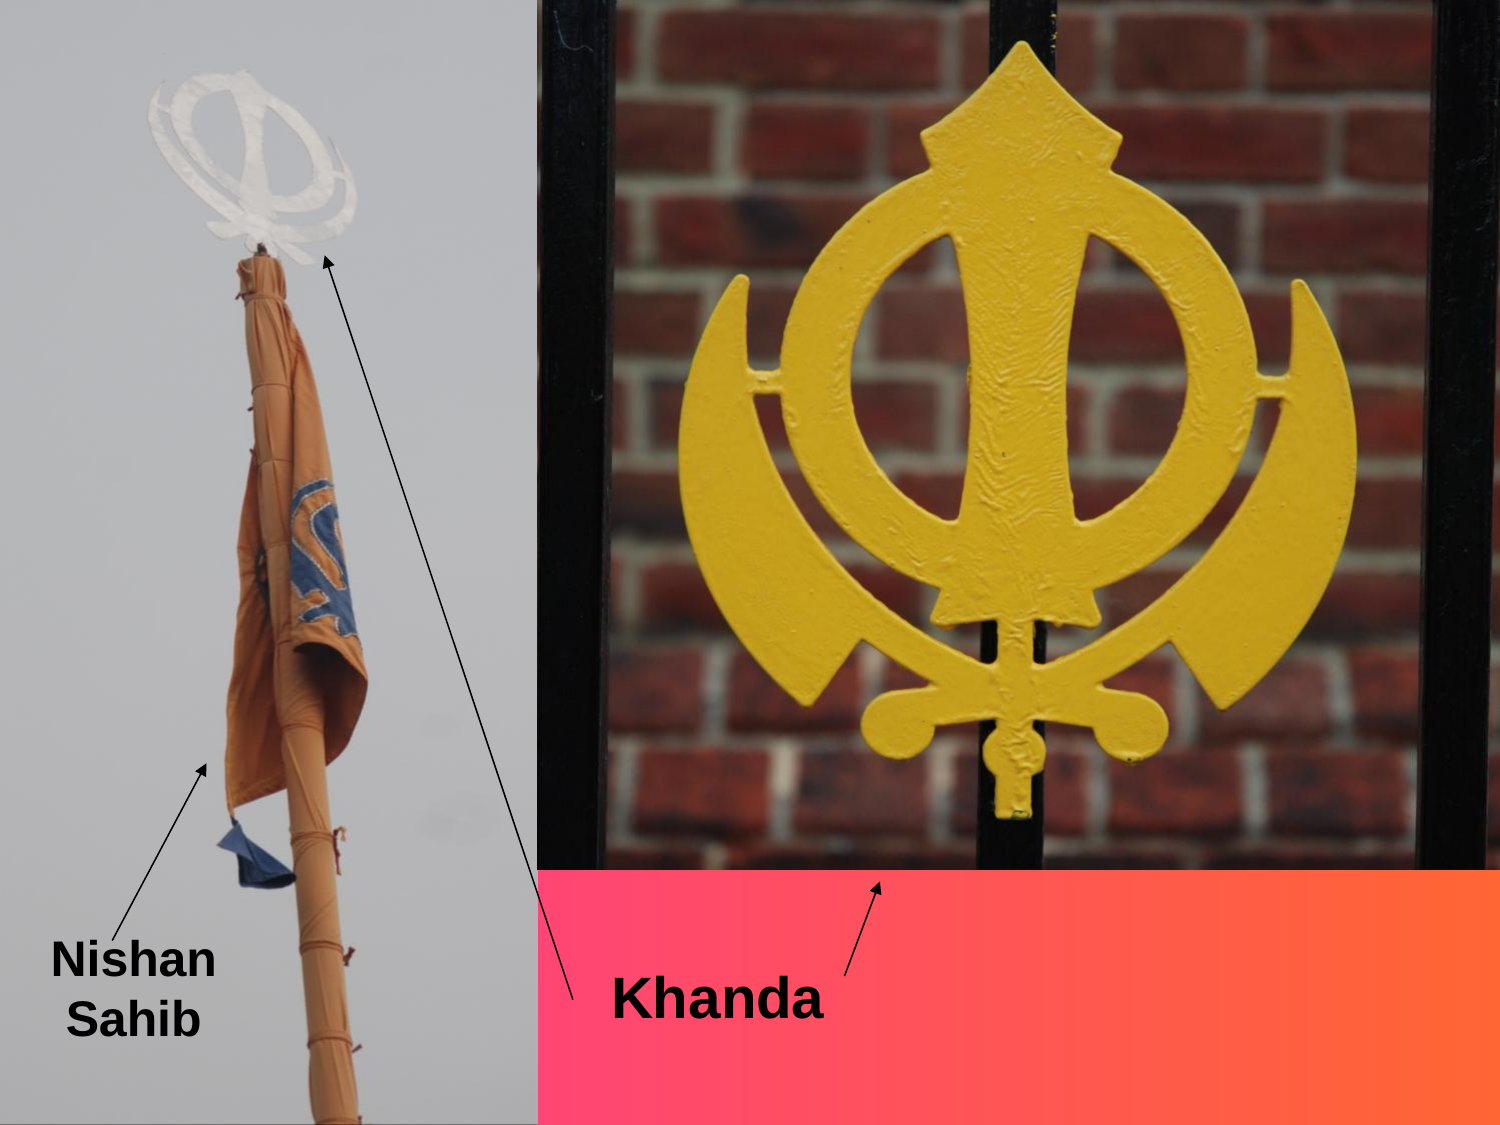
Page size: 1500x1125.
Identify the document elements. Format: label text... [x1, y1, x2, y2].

text_box [853, 881, 882, 952]
text_box Khanda [596, 952, 1376, 1038]
picture [0, 0, 538, 1125]
picture [536, 0, 1500, 870]
